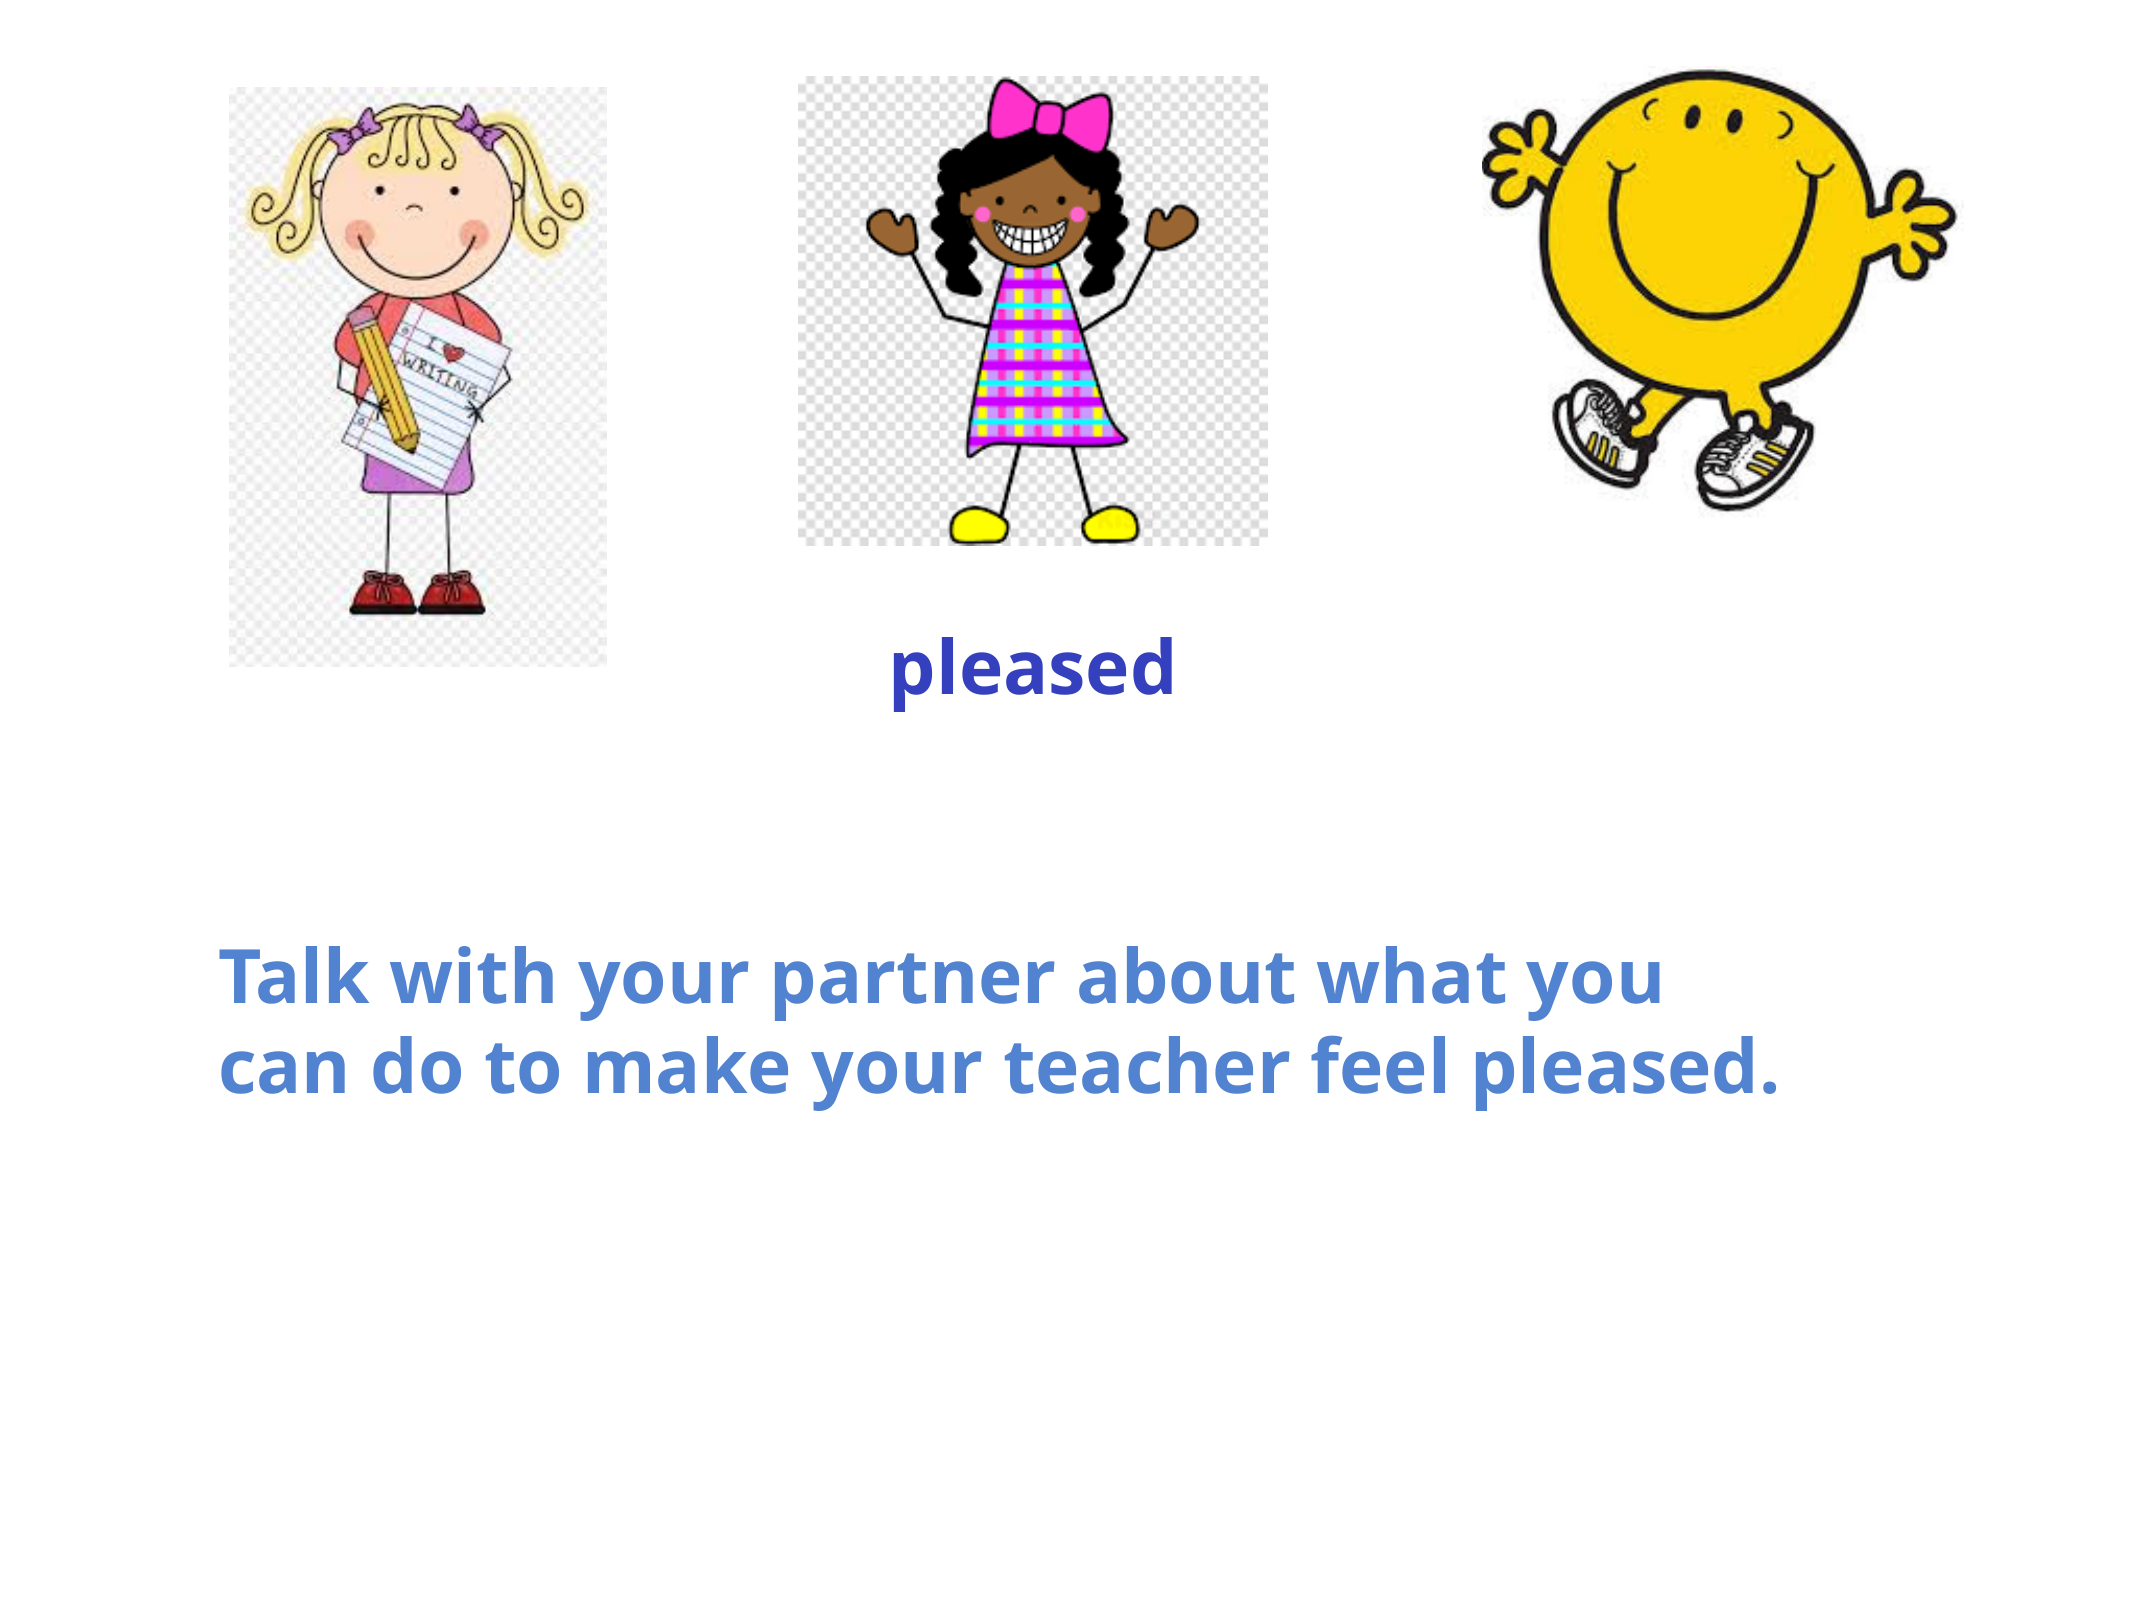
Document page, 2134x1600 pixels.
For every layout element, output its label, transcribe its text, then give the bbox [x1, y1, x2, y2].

picture [1482, 66, 1965, 522]
text_box Talk with your partner about what you can do to make your teacher feel pleased. [209, 920, 1810, 1117]
text_box pleased [880, 611, 1187, 718]
picture [229, 87, 607, 668]
picture [798, 76, 1268, 546]
